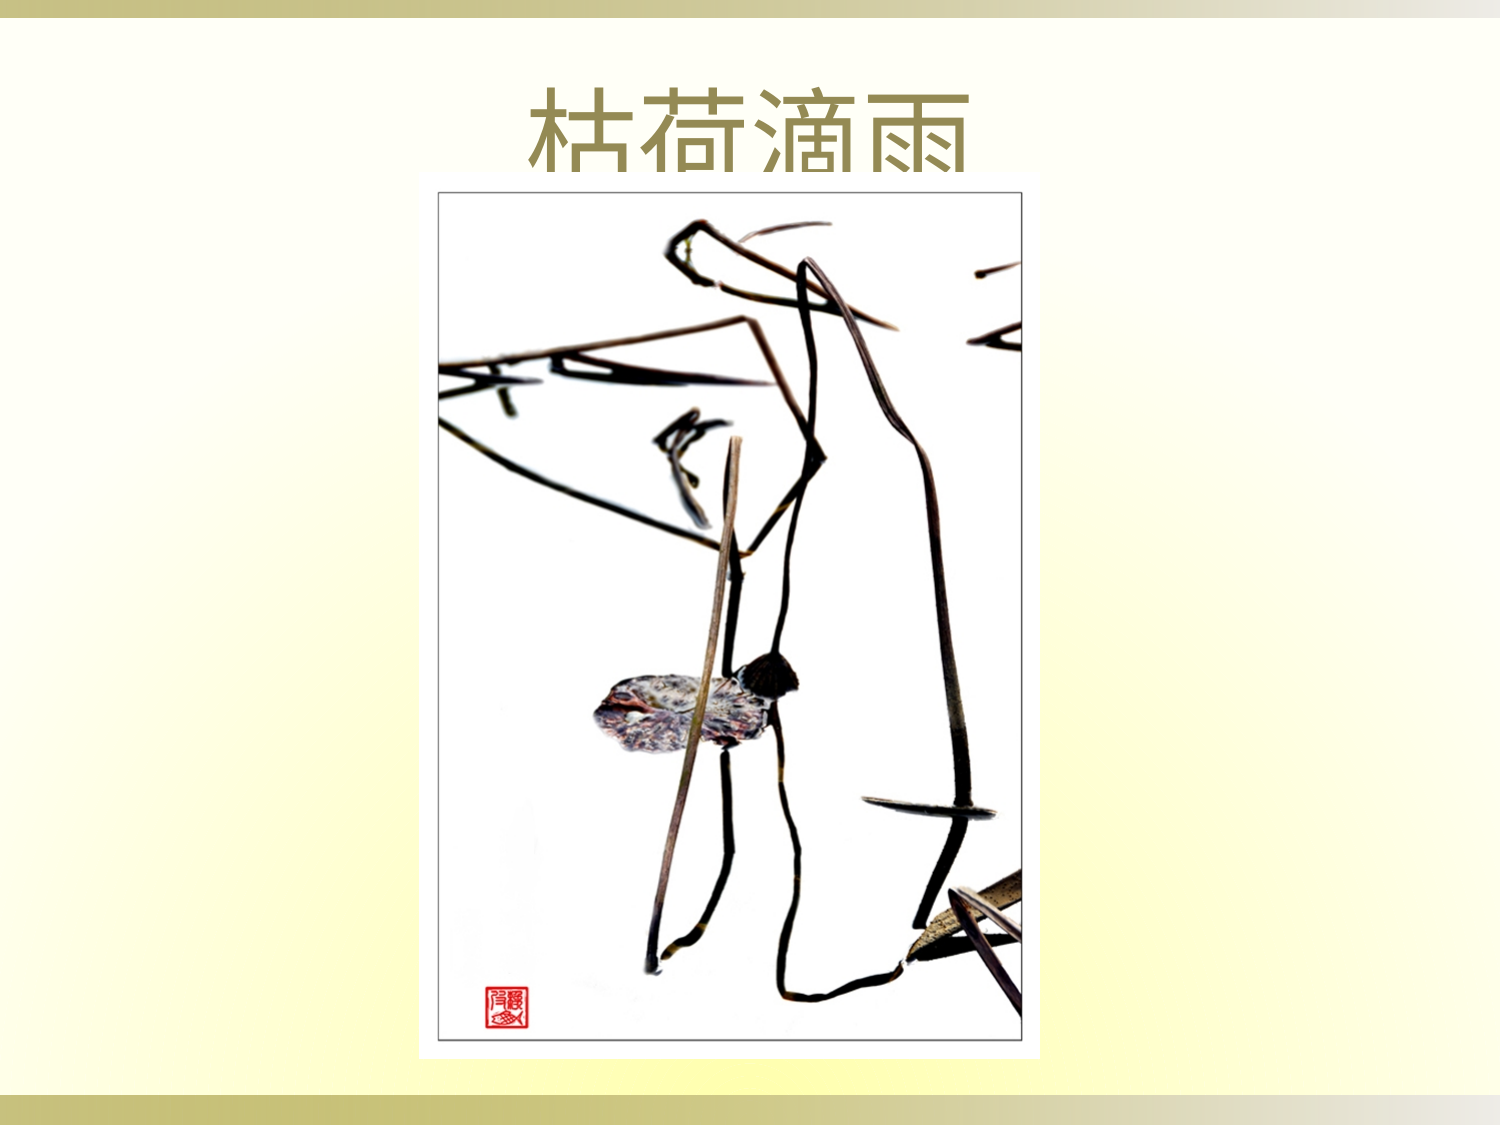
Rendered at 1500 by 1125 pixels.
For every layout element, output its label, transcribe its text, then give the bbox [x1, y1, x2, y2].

picture [418, 172, 1040, 1059]
text_box 枯荷滴雨 [74, 45, 1425, 233]
